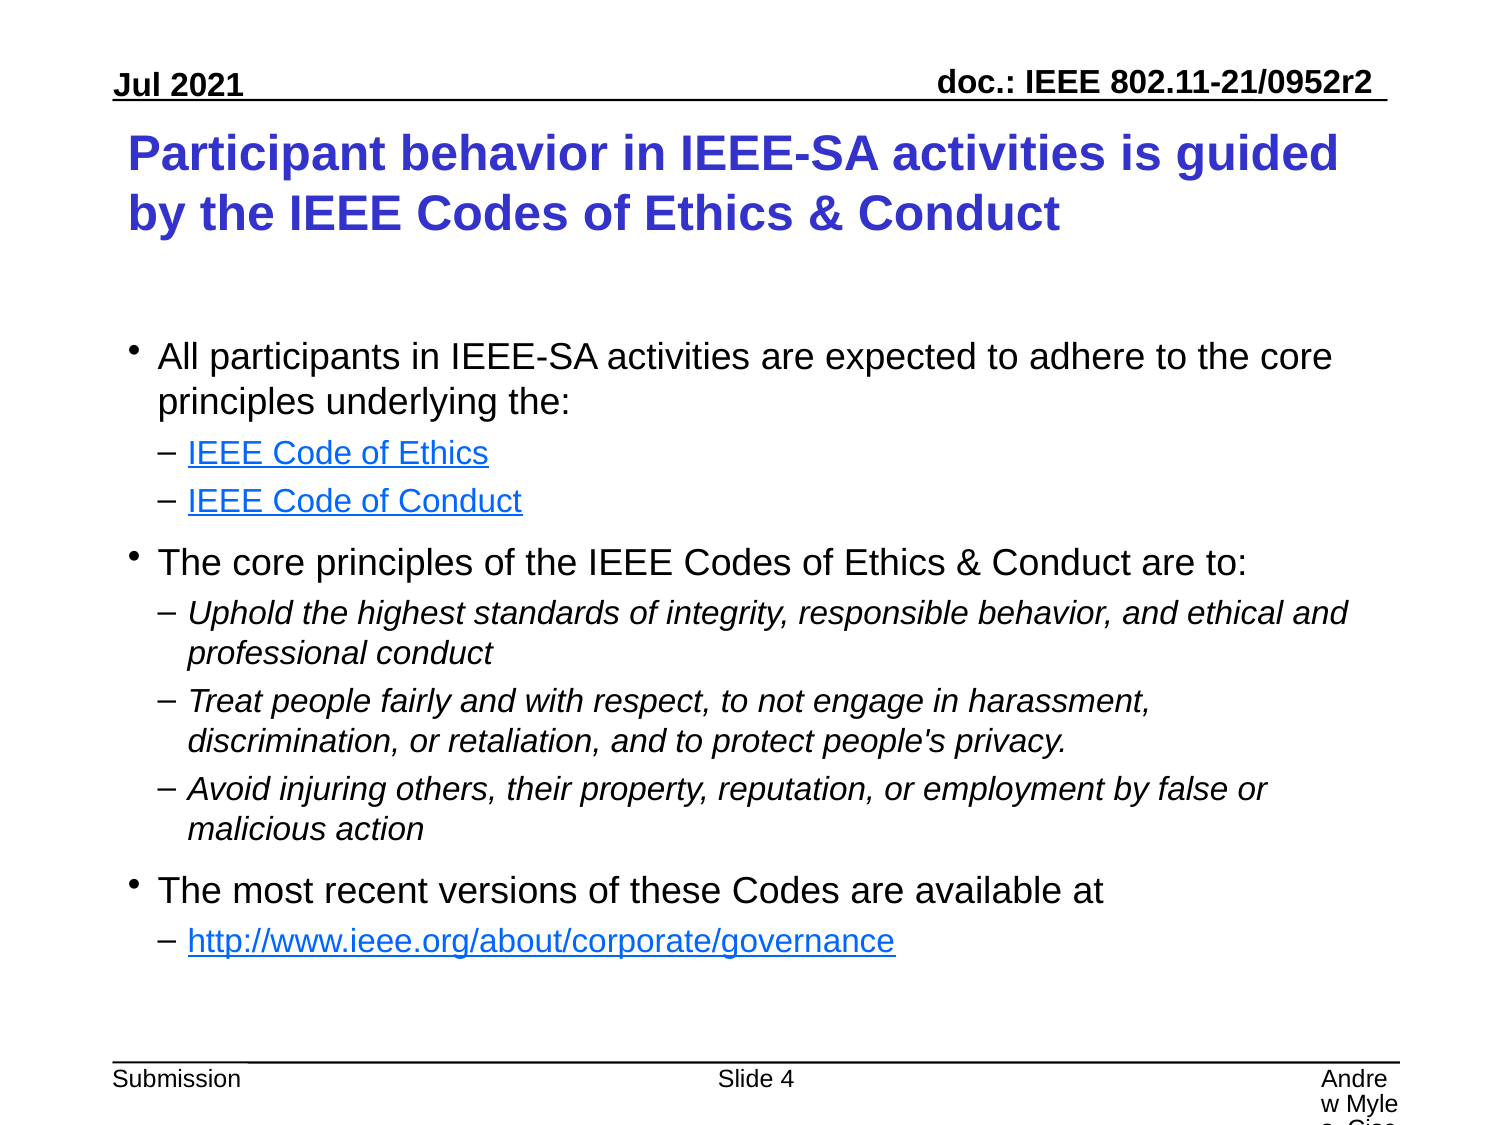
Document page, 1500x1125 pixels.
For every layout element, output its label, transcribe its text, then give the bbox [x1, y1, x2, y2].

slide_number Slide 4 [709, 1061, 803, 1093]
title Participant behavior in IEEE-SA activities is guided by the IEEE Codes of Ethics & Conduct [112, 112, 1388, 288]
list All participants in IEEE-SA activities are expected to adhere to the core principles underlying the: IEEE Code of Ethics IEEE Code of Conduct The core principles of the IEEE Codes of Ethics & Conduct are to: Uphold the highest standards of integrity, responsible behavior, and ethical and professional conduct Treat people fairly and with respect, to not engage in harassment, discrimination, or retaliation, and to protect people's privacy. Avoid injuring others, their property, reputation, or employment by false or malicious action The most recent versions of these Codes are available at http://www.ieee.org/about/corporate/governance [112, 324, 1388, 1000]
footer Andrew Myles, Cisco [1320, 1061, 1402, 1093]
